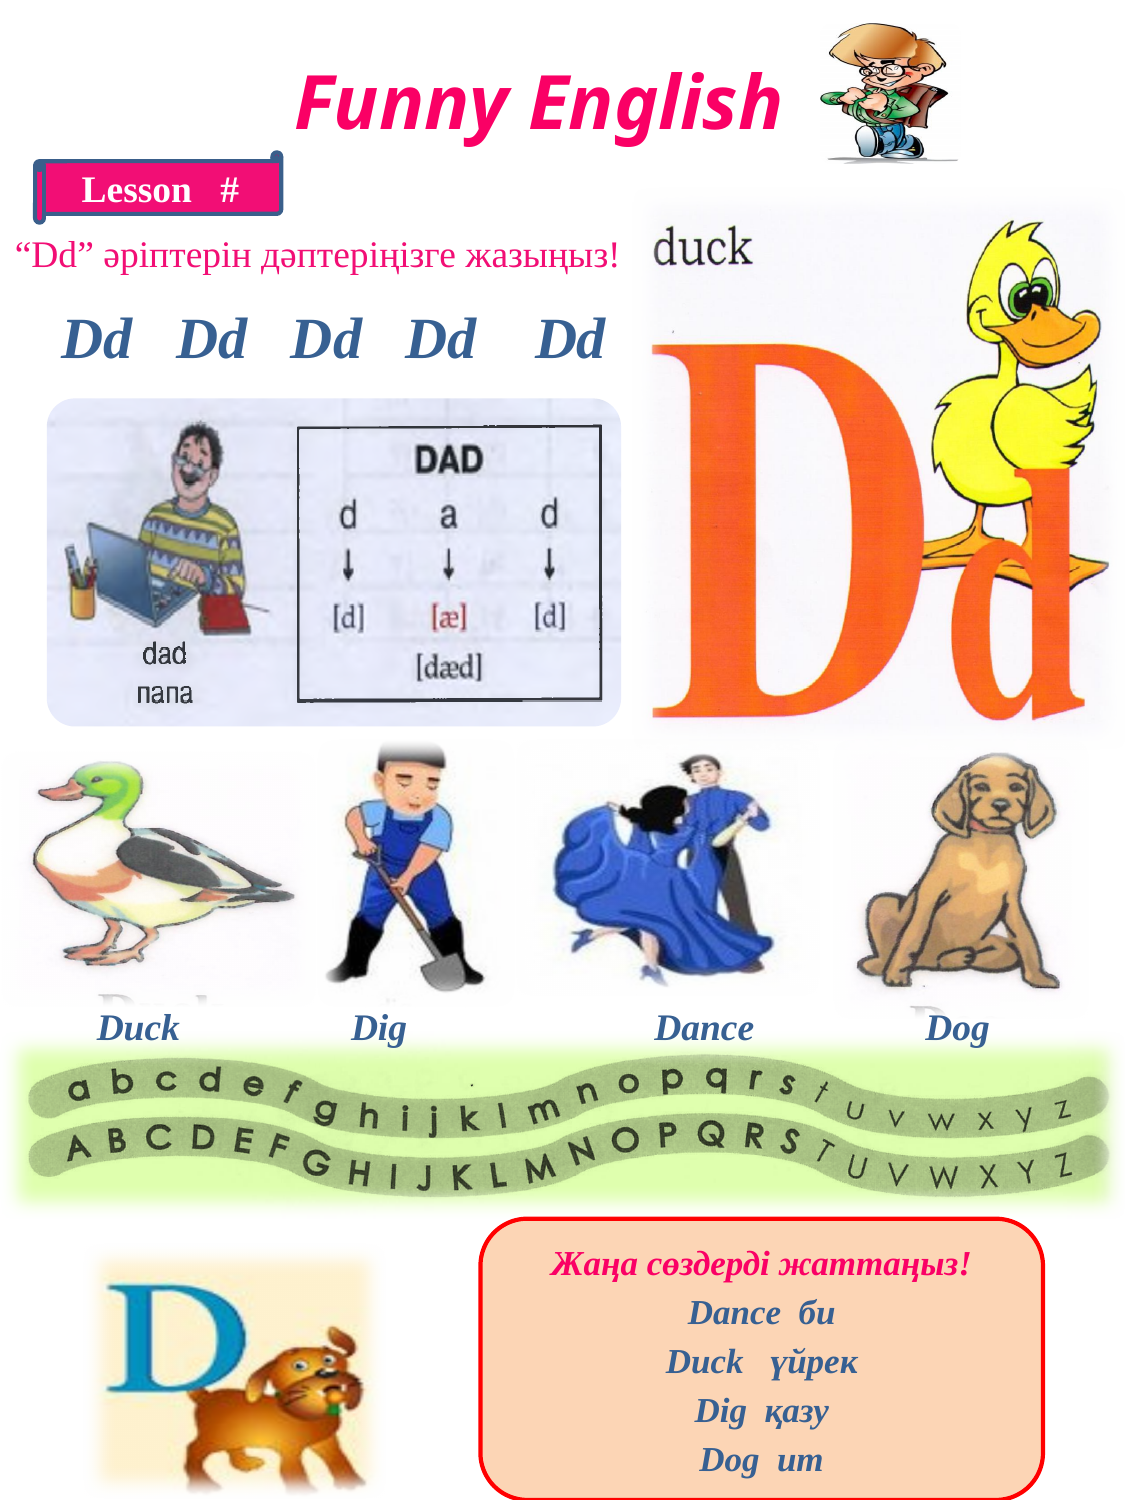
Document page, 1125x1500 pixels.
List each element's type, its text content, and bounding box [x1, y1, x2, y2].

text_box Жаңа сөздерді жаттаңыз! Dance би Duck үйрек Dig қазу Dog ит [478, 1228, 1046, 1500]
text_box Funny English [257, 46, 815, 152]
picture [0, 187, 1125, 1020]
picture [820, 23, 962, 165]
picture [0, 1031, 1125, 1221]
picture [81, 1241, 387, 1500]
text_box Duck Dig Dance Dog [82, 996, 835, 1029]
text_box Lesson # [32, 152, 284, 222]
text_box Dd Dd Dd Dd Dd [46, 292, 627, 401]
picture [46, 398, 622, 727]
text_box “Dd” әріптерін дәптеріңізге жазыңыз! [0, 222, 627, 283]
